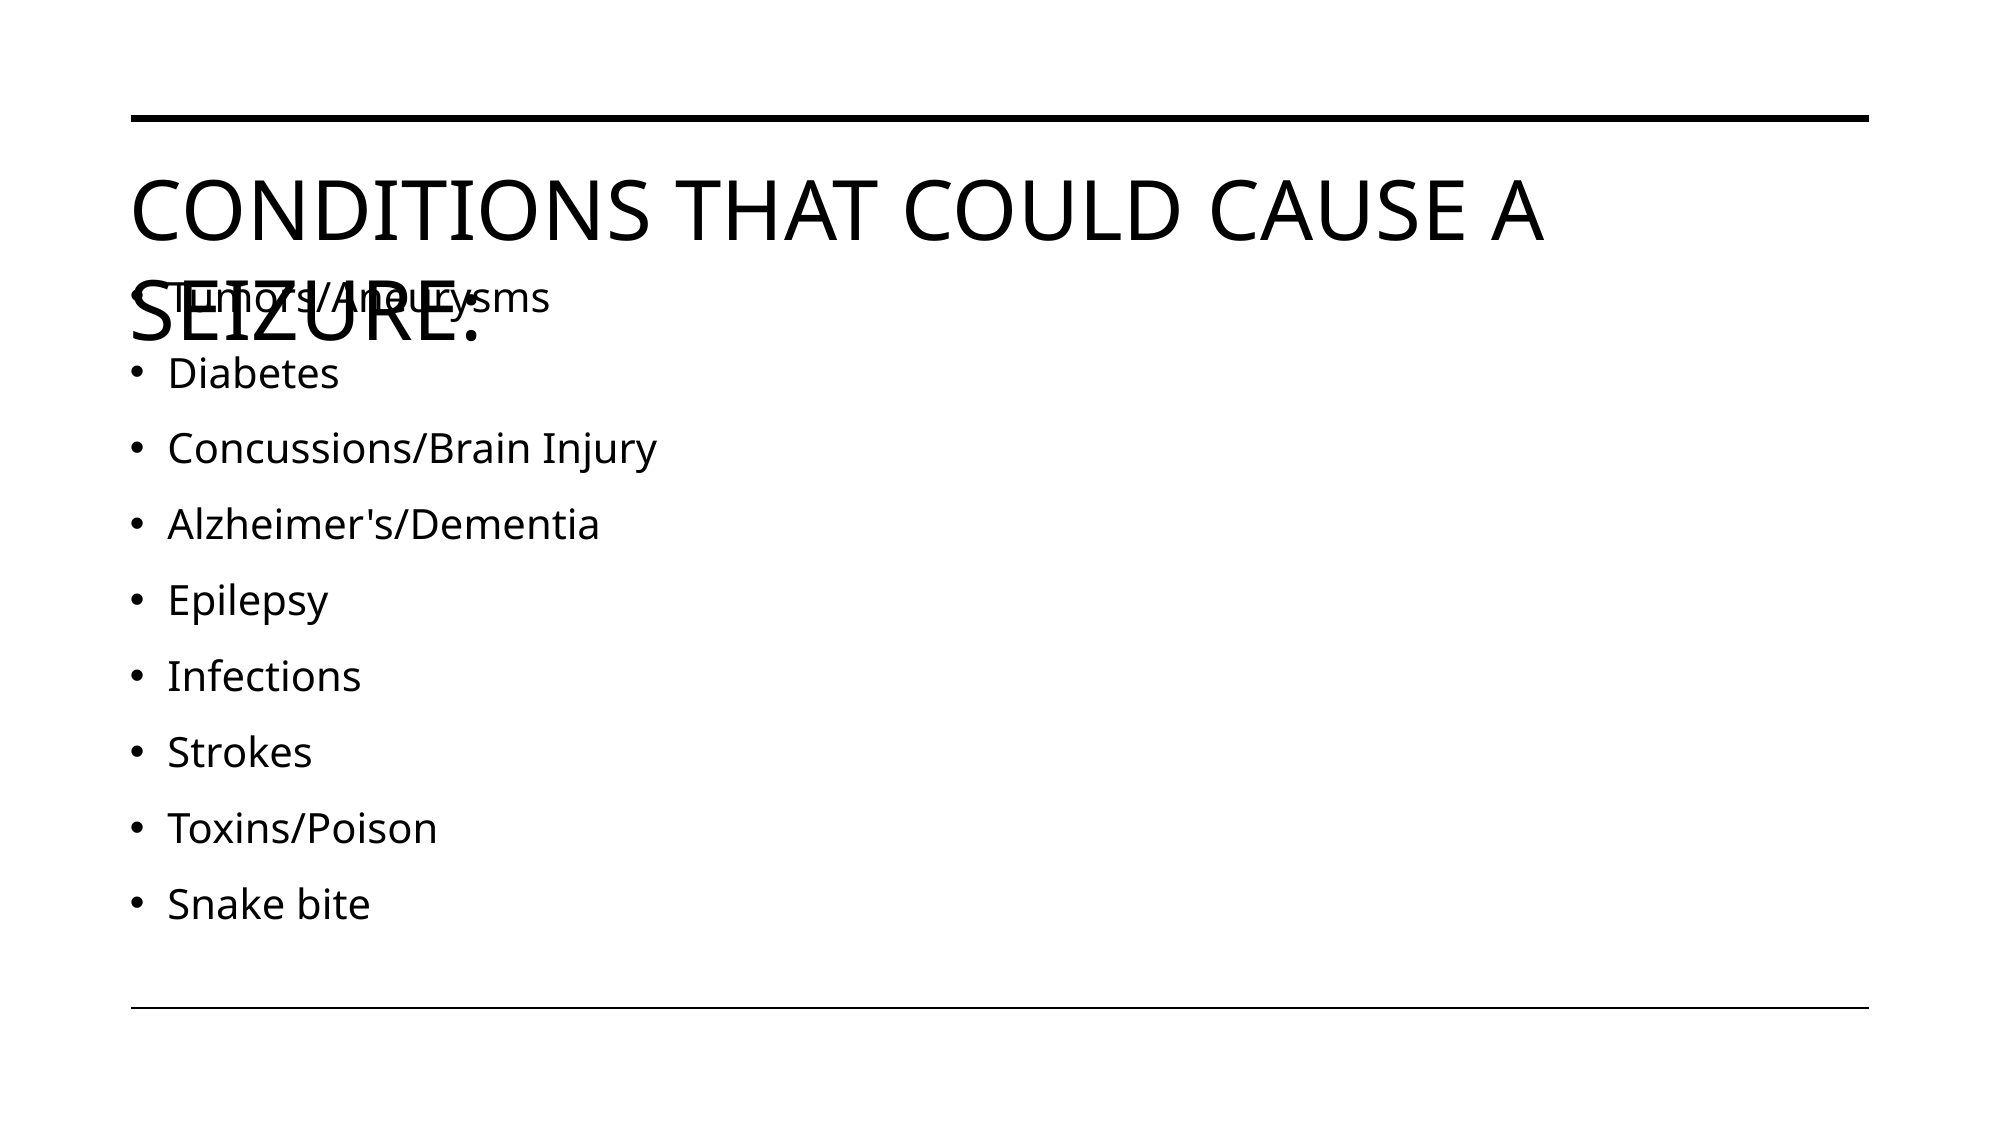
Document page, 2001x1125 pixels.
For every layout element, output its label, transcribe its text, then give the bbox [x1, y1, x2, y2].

list Tumors/Aneurysms Diabetes Concussions/Brain Injury Alzheimer's/Dementia Epilepsy Infections Strokes Toxins/Poison Snake bite [114, 258, 1869, 978]
title Conditions that could cause a Seizure: [114, 149, 1869, 258]
